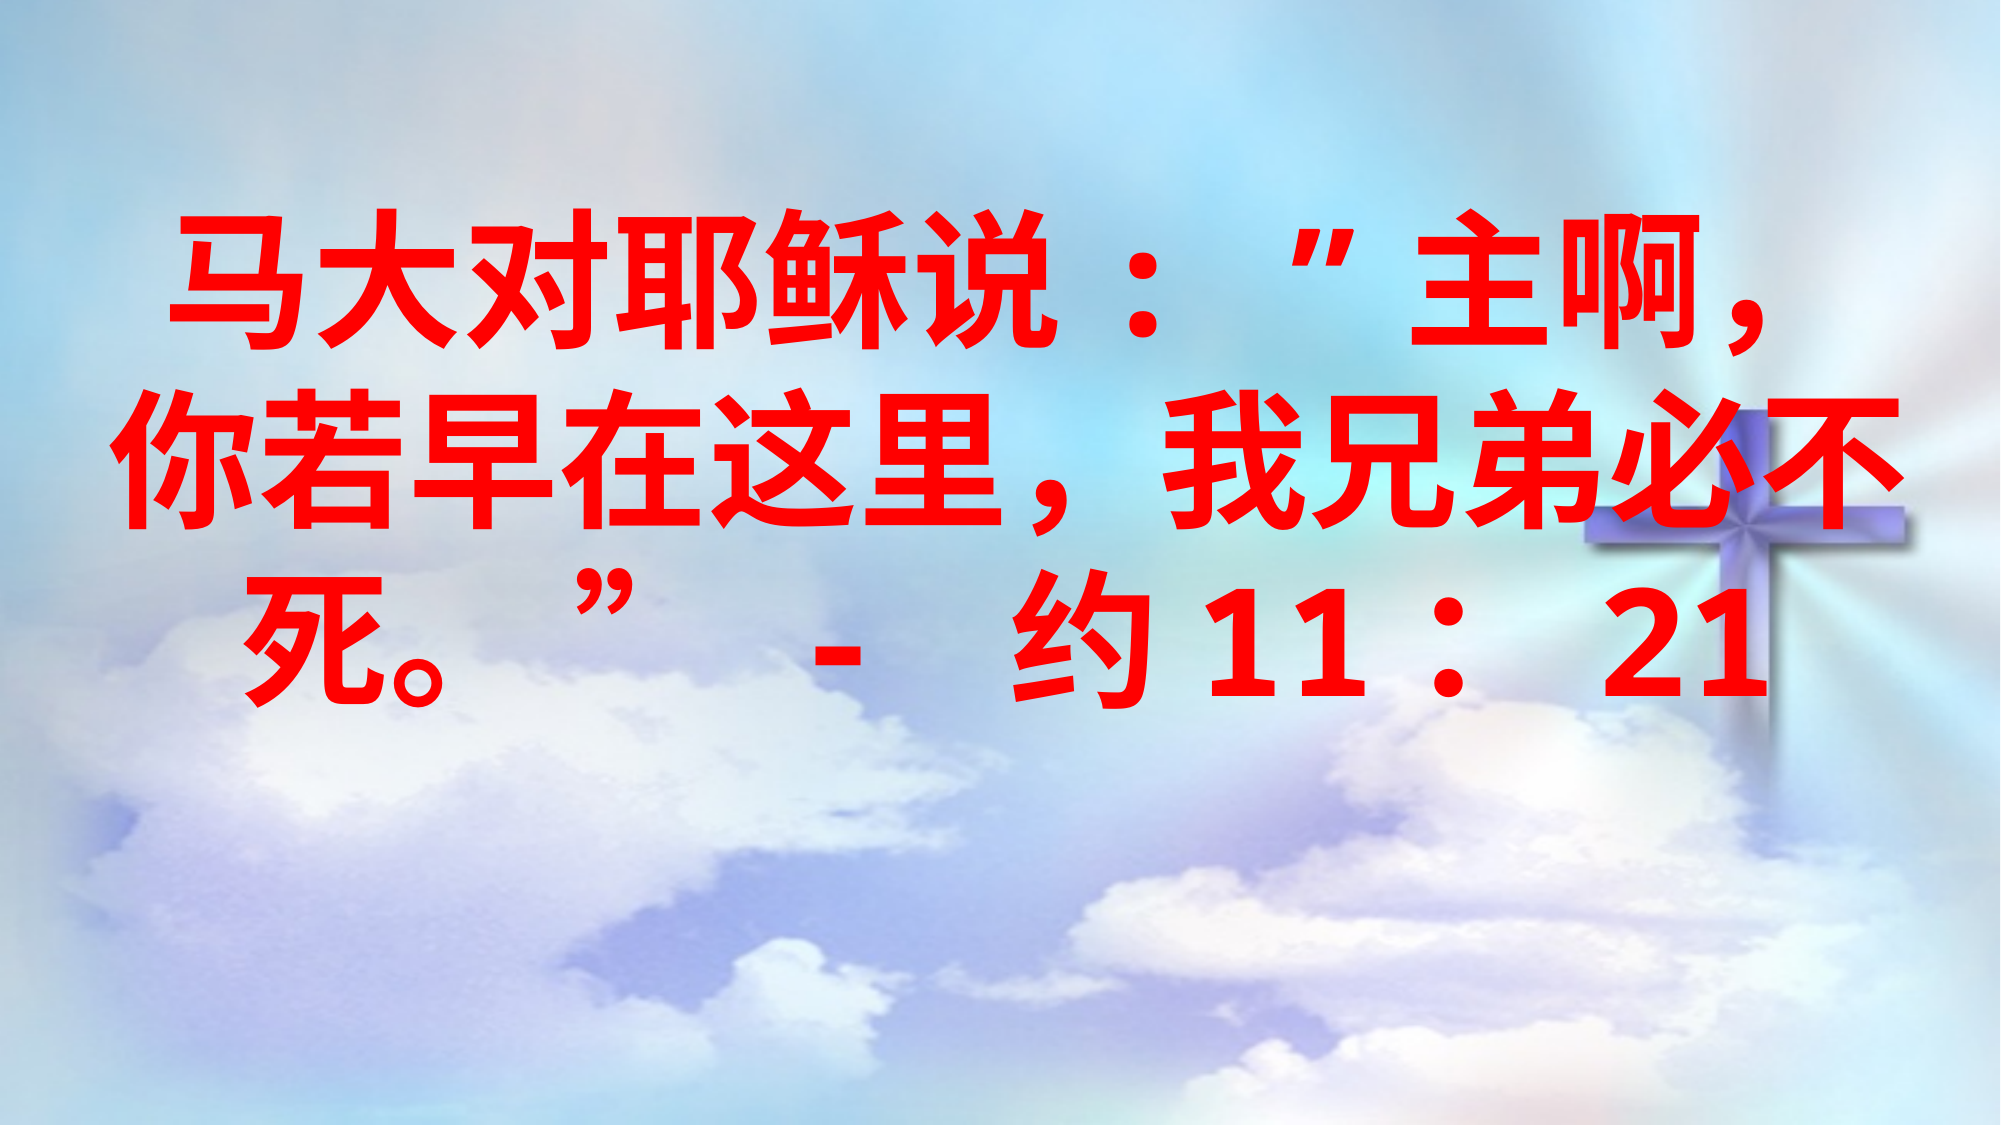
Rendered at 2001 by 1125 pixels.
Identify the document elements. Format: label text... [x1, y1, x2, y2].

picture [0, 0, 2001, 1125]
text_box 马大对耶稣说: ”主啊，你若早在这里，我兄弟必不死。 ” - 约11：21 [79, 362, 1938, 550]
